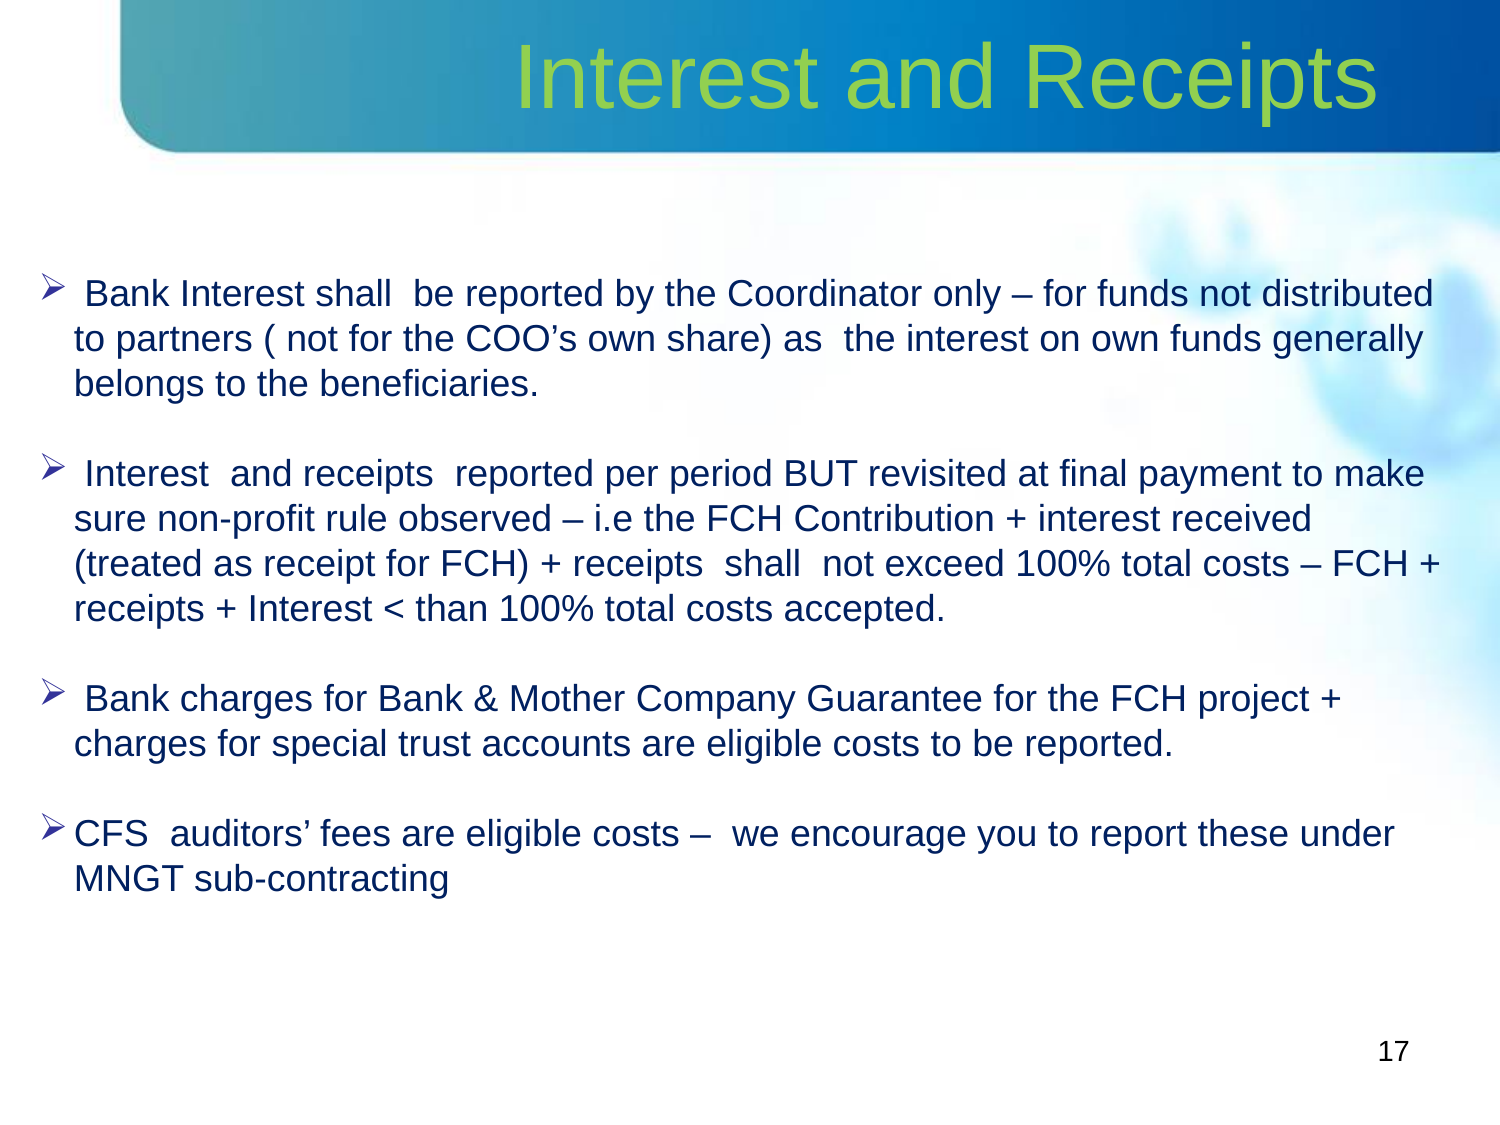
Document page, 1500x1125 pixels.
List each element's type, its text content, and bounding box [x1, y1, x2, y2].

title Interest and Receipts [469, 0, 1425, 143]
text_box Bank Interest shall be reported by the Coordinator only – for funds not distributed to partners ( not for the COO’s own share) as the interest on own funds generally belongs to the beneficiaries. Interest and receipts reported per period BUT revisited at final payment to make sure non-profit rule observed – i.e the FCH Contribution + interest received (treated as receipt for FCH) + receipts shall not exceed 100% total costs – FCH + receipts + Interest < than 100% total costs accepted. Bank charges for Bank & Mother Company Guarantee for the FCH project + charges for special trust accounts are eligible costs to be reported. CFS auditors’ fees are eligible costs – we encourage you to report these under MNGT sub-contracting [23, 261, 1462, 952]
slide_number 17 [1074, 1024, 1425, 1103]
picture [0, 0, 1500, 1125]
